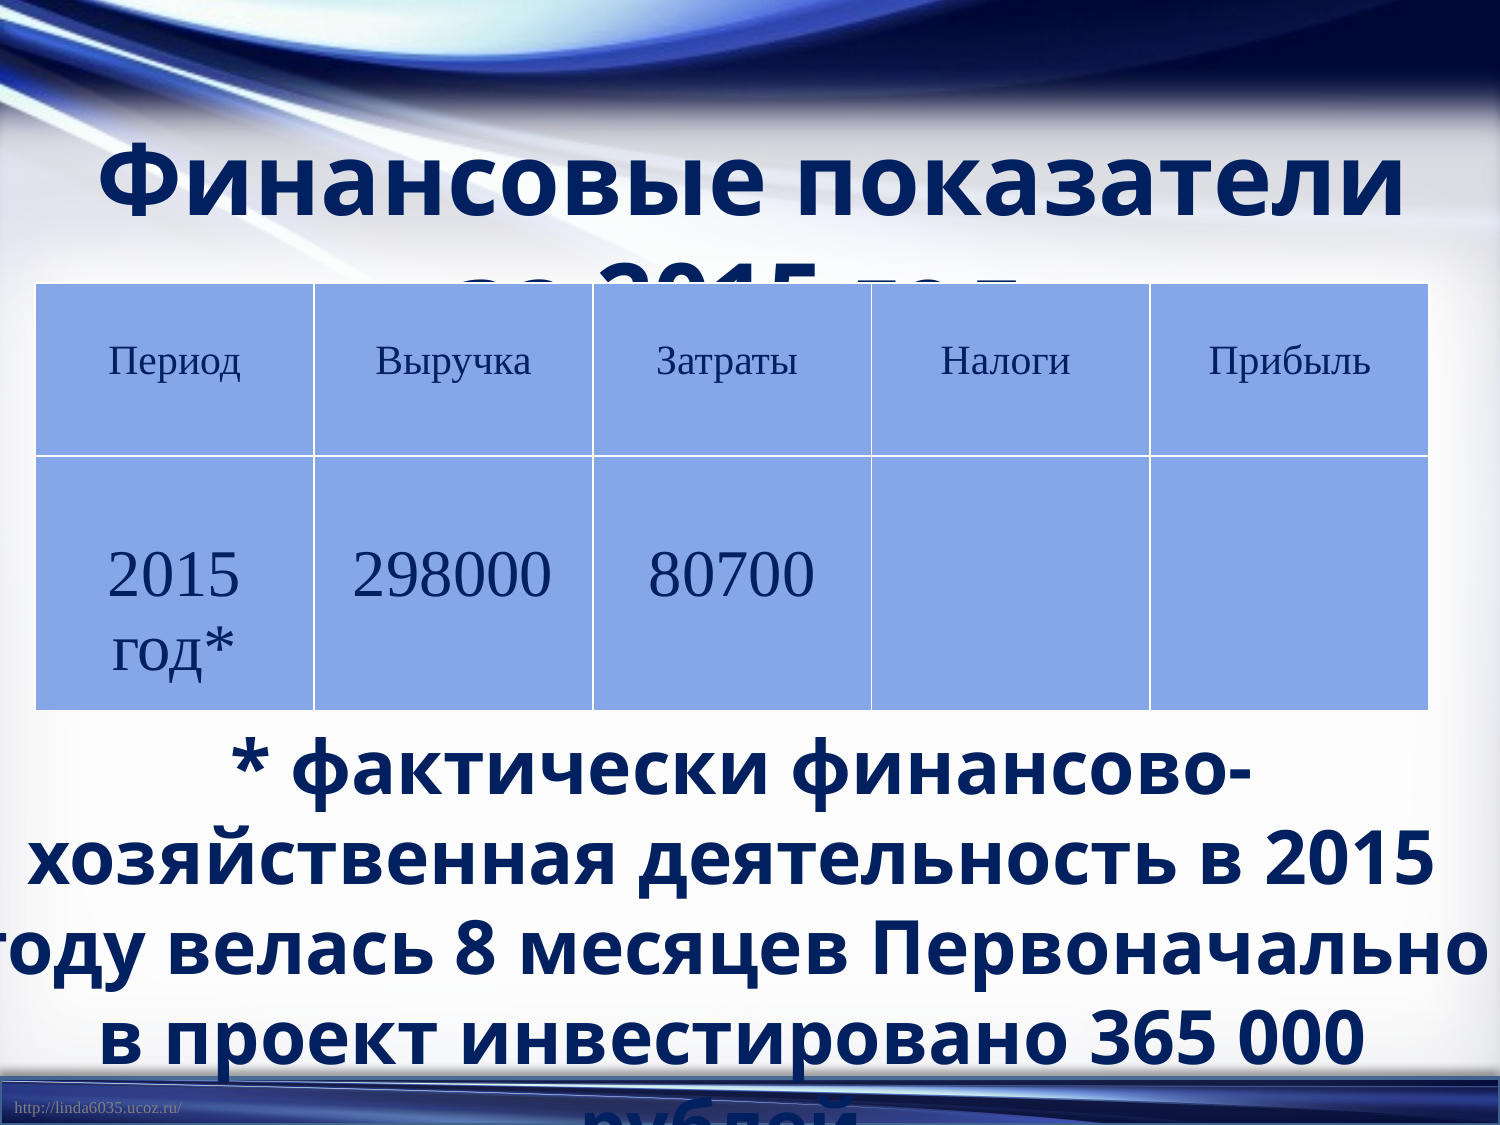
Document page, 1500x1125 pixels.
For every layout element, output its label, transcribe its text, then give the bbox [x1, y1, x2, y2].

text_box * фактически финансово-хозяйственная деятельность в 2015 году велась 8 месяцев Первоначально в проект инвестировано 365 000 рублей. [0, 712, 1500, 1125]
table_header Период [36, 284, 313, 455]
table_header Затраты [594, 284, 871, 455]
table_header Прибыль [1151, 284, 1428, 455]
table_cell [1151, 457, 1428, 710]
picture [0, 58, 1500, 375]
table_cell 298000 [315, 457, 592, 710]
table_header Выручка [315, 284, 592, 455]
table_cell [872, 457, 1149, 710]
text_box Финансовые показатели за 2015 год [31, 108, 1449, 363]
table_header Налоги [872, 284, 1149, 455]
table_cell 2015 год* [36, 457, 313, 710]
table_cell 80700 [594, 457, 871, 710]
picture [0, 0, 1500, 49]
